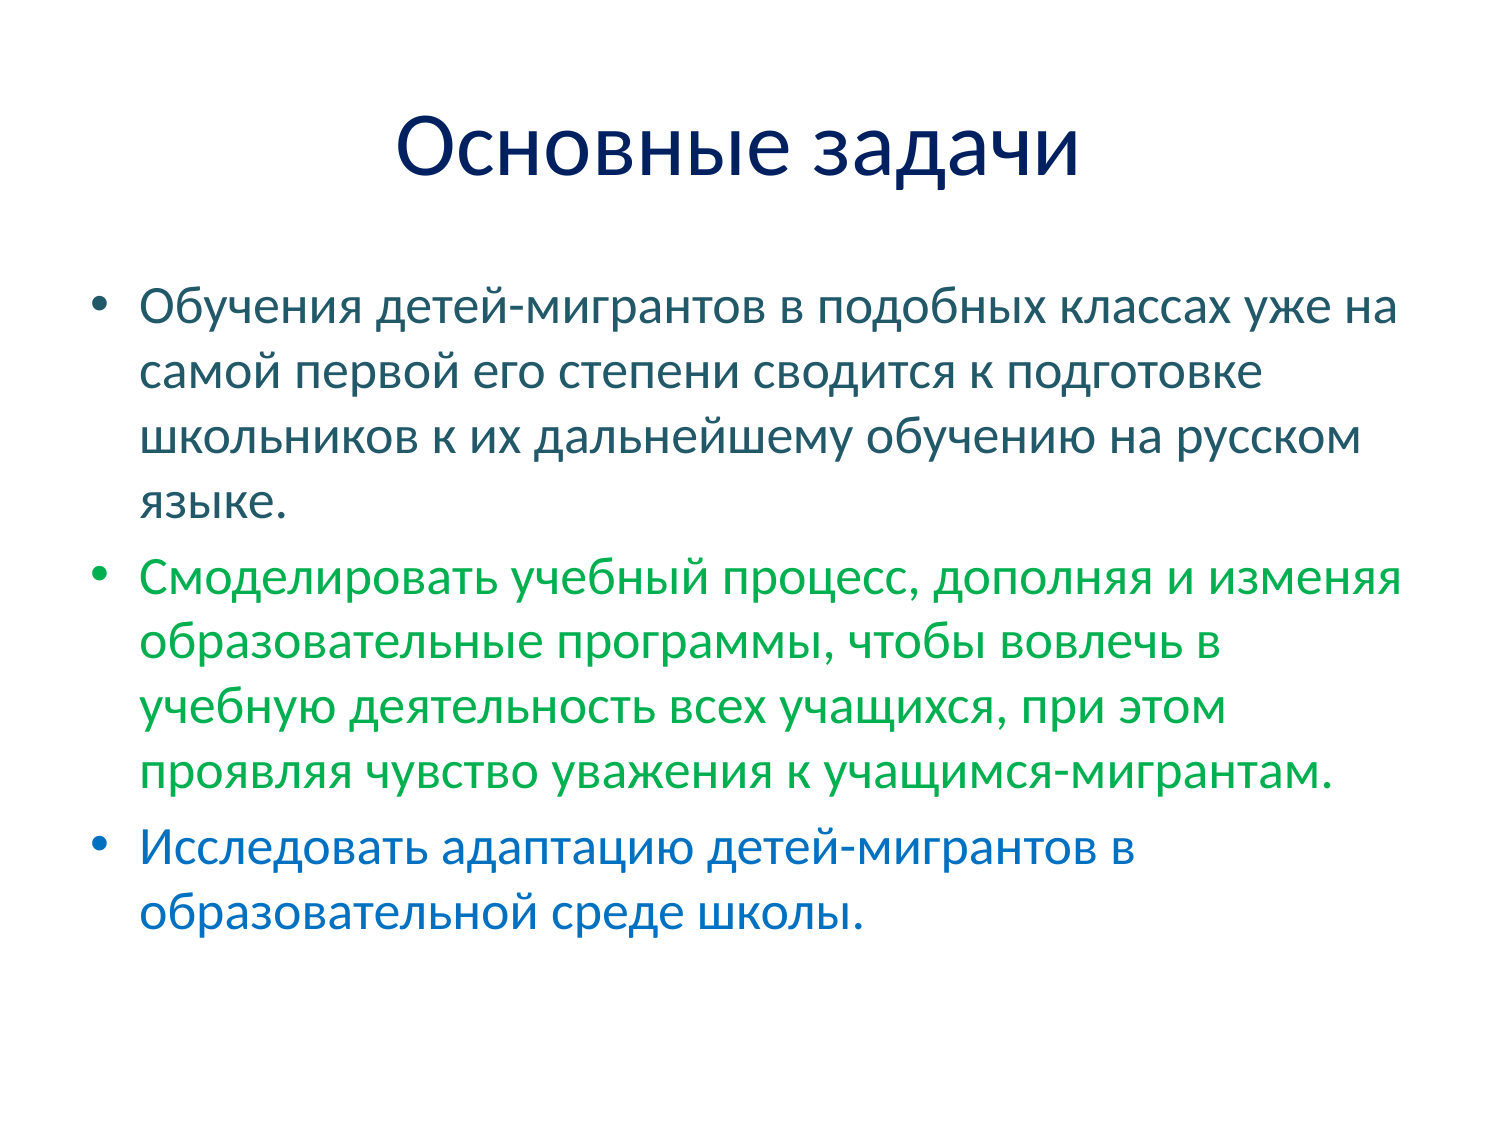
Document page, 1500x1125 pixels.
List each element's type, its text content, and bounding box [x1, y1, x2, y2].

title Основные задачи [75, 45, 1425, 233]
list Обучения детей-мигрантов в подобных классах уже на самой первой его степени сводится к подготовке школьников к их дальнейшему обучению на русском языке. Смоделировать учебный процесс, дополняя и изменяя образовательные программы, чтобы вовлечь в учебную деятельность всех учащихся, при этом проявляя чувство уважения к учащимся-мигрантам. Исследовать адаптацию детей-мигрантов в образовательной среде школы. [75, 262, 1425, 1005]
